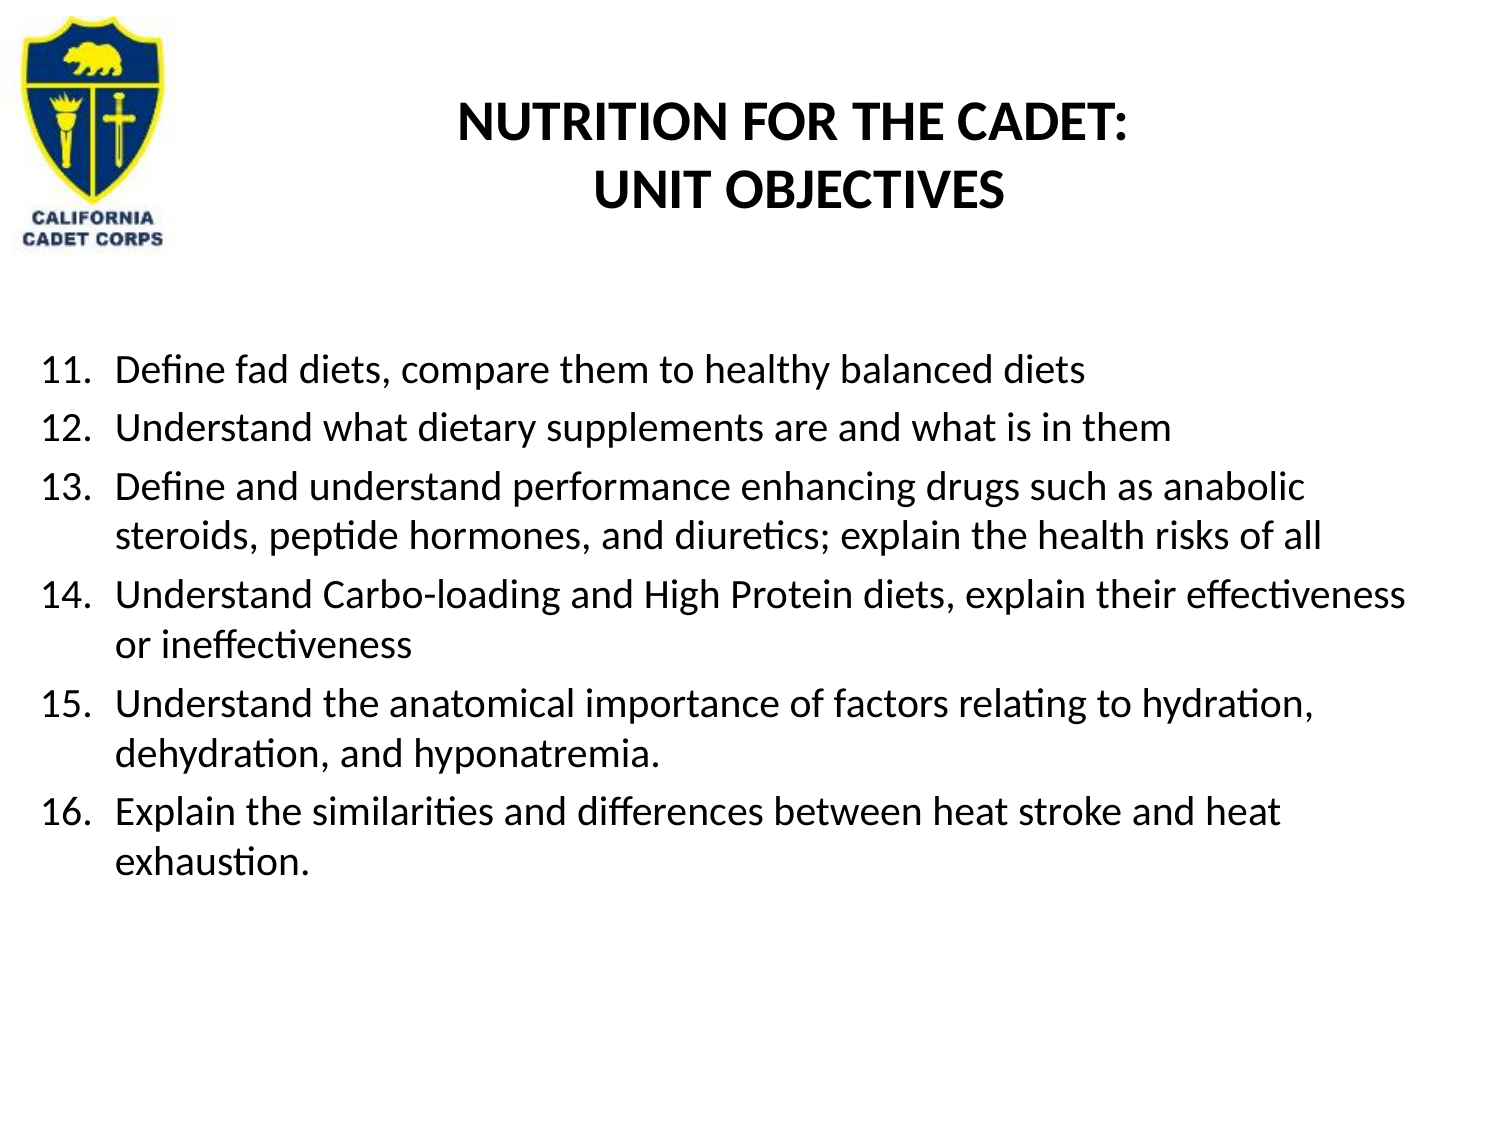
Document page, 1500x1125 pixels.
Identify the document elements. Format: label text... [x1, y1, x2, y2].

title Nutrition FOR THE CADET: Unit Objectives [162, 75, 1438, 287]
list Define fad diets, compare them to healthy balanced diets Understand what dietary supplements are and what is in them Define and understand performance enhancing drugs such as anabolic steroids, peptide hormones, and diuretics; explain the health risks of all Understand Carbo-loading and High Protein diets, explain their effectiveness or ineffectiveness Understand the anatomical importance of factors relating to hydration, dehydration, and hyponatremia. Explain the similarities and differences between heat stroke and heat exhaustion. [24, 287, 1438, 1050]
picture [0, 16, 186, 261]
